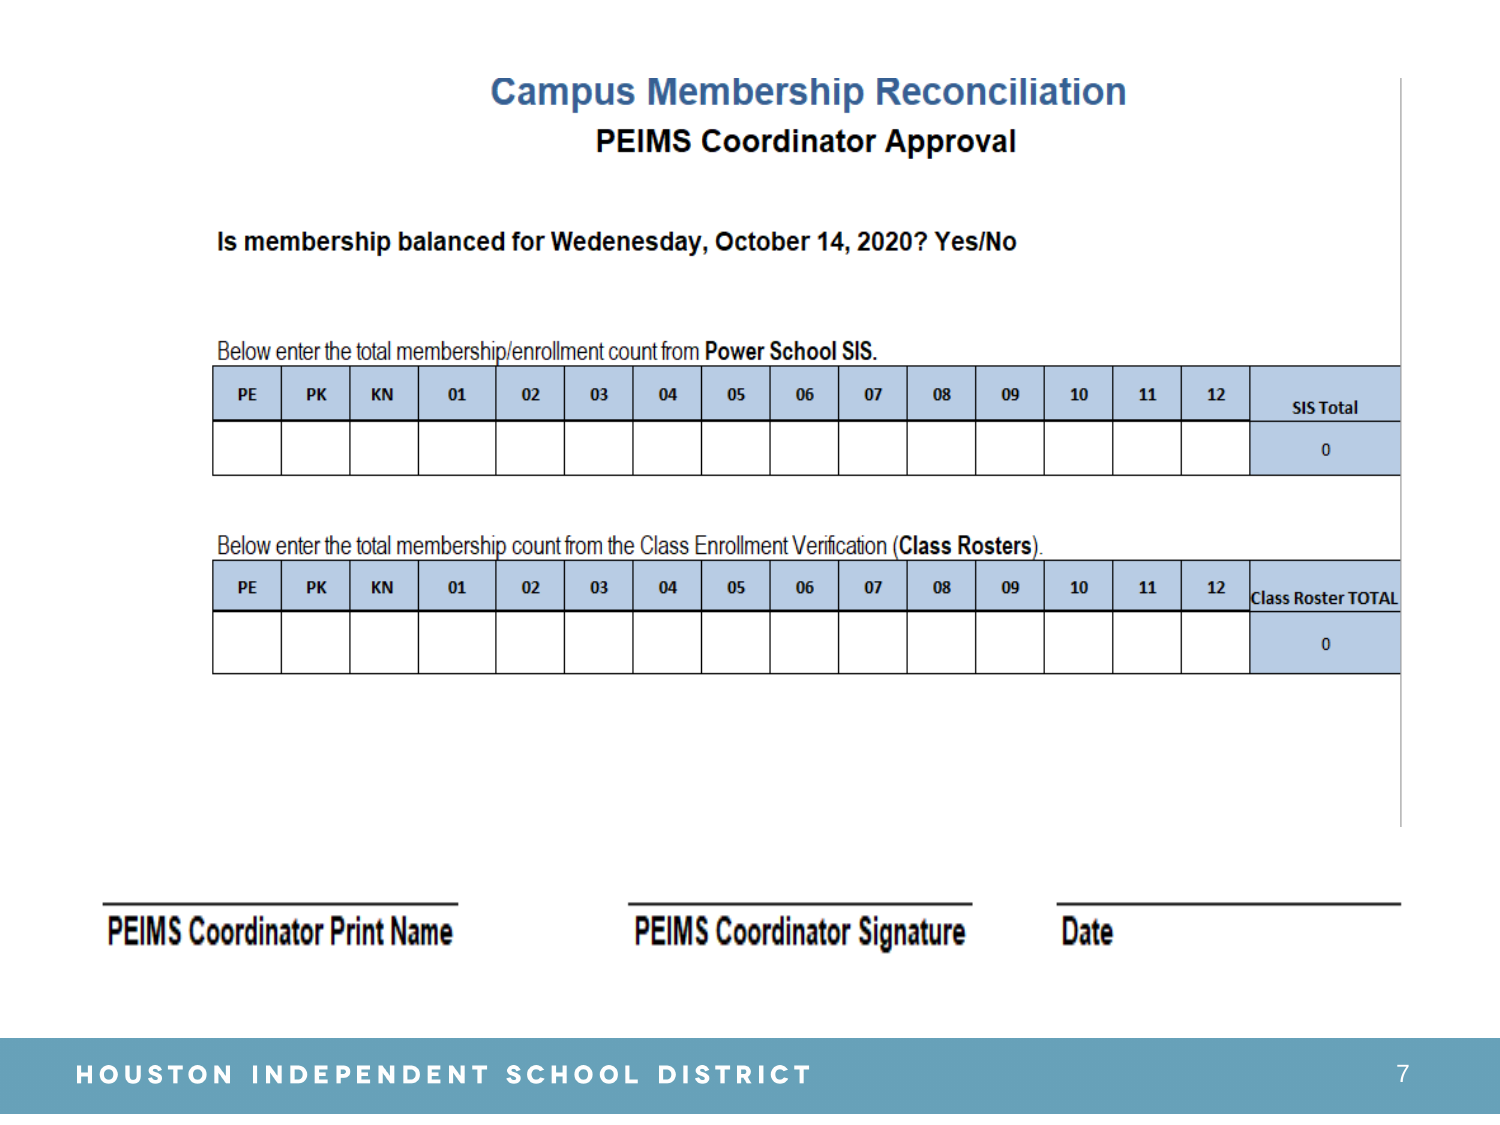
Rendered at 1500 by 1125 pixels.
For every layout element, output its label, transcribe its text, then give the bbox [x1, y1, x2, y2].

picture [27, 78, 1408, 827]
slide_number 7 [1074, 1042, 1425, 1103]
picture [0, 1038, 1500, 1114]
picture [49, 830, 1430, 993]
